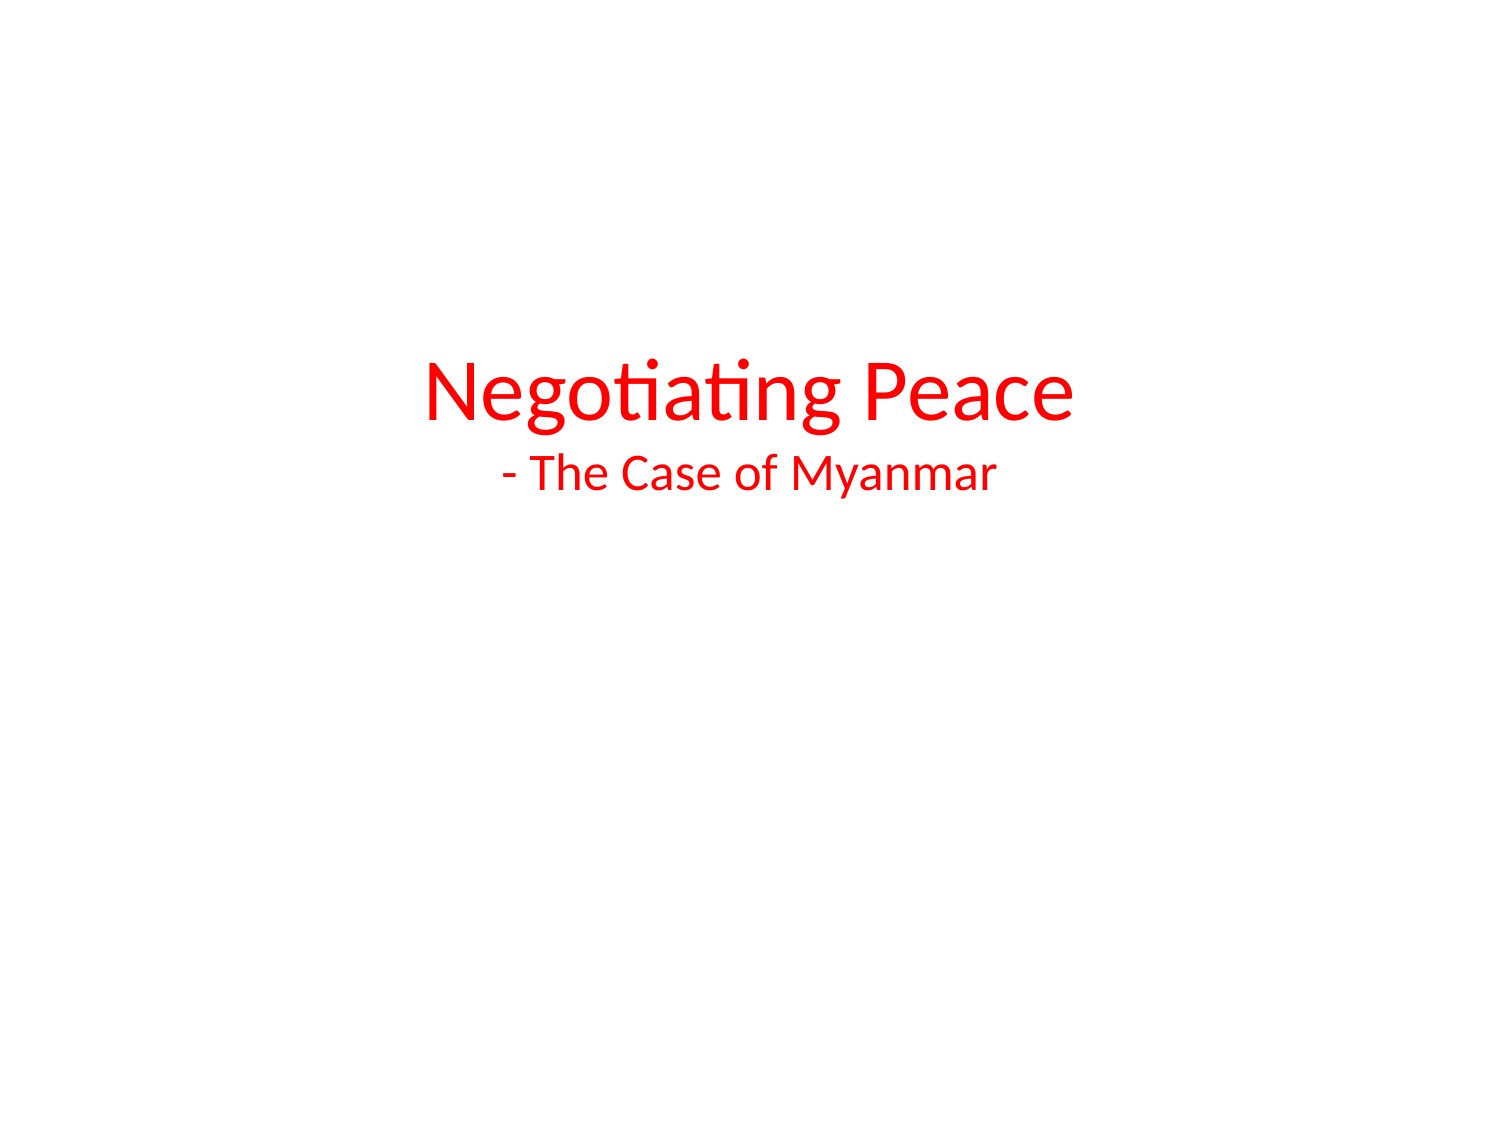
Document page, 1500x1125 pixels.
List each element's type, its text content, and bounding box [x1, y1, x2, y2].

title Negotiating Peace - The Case of Myanmar [75, 322, 1425, 510]
